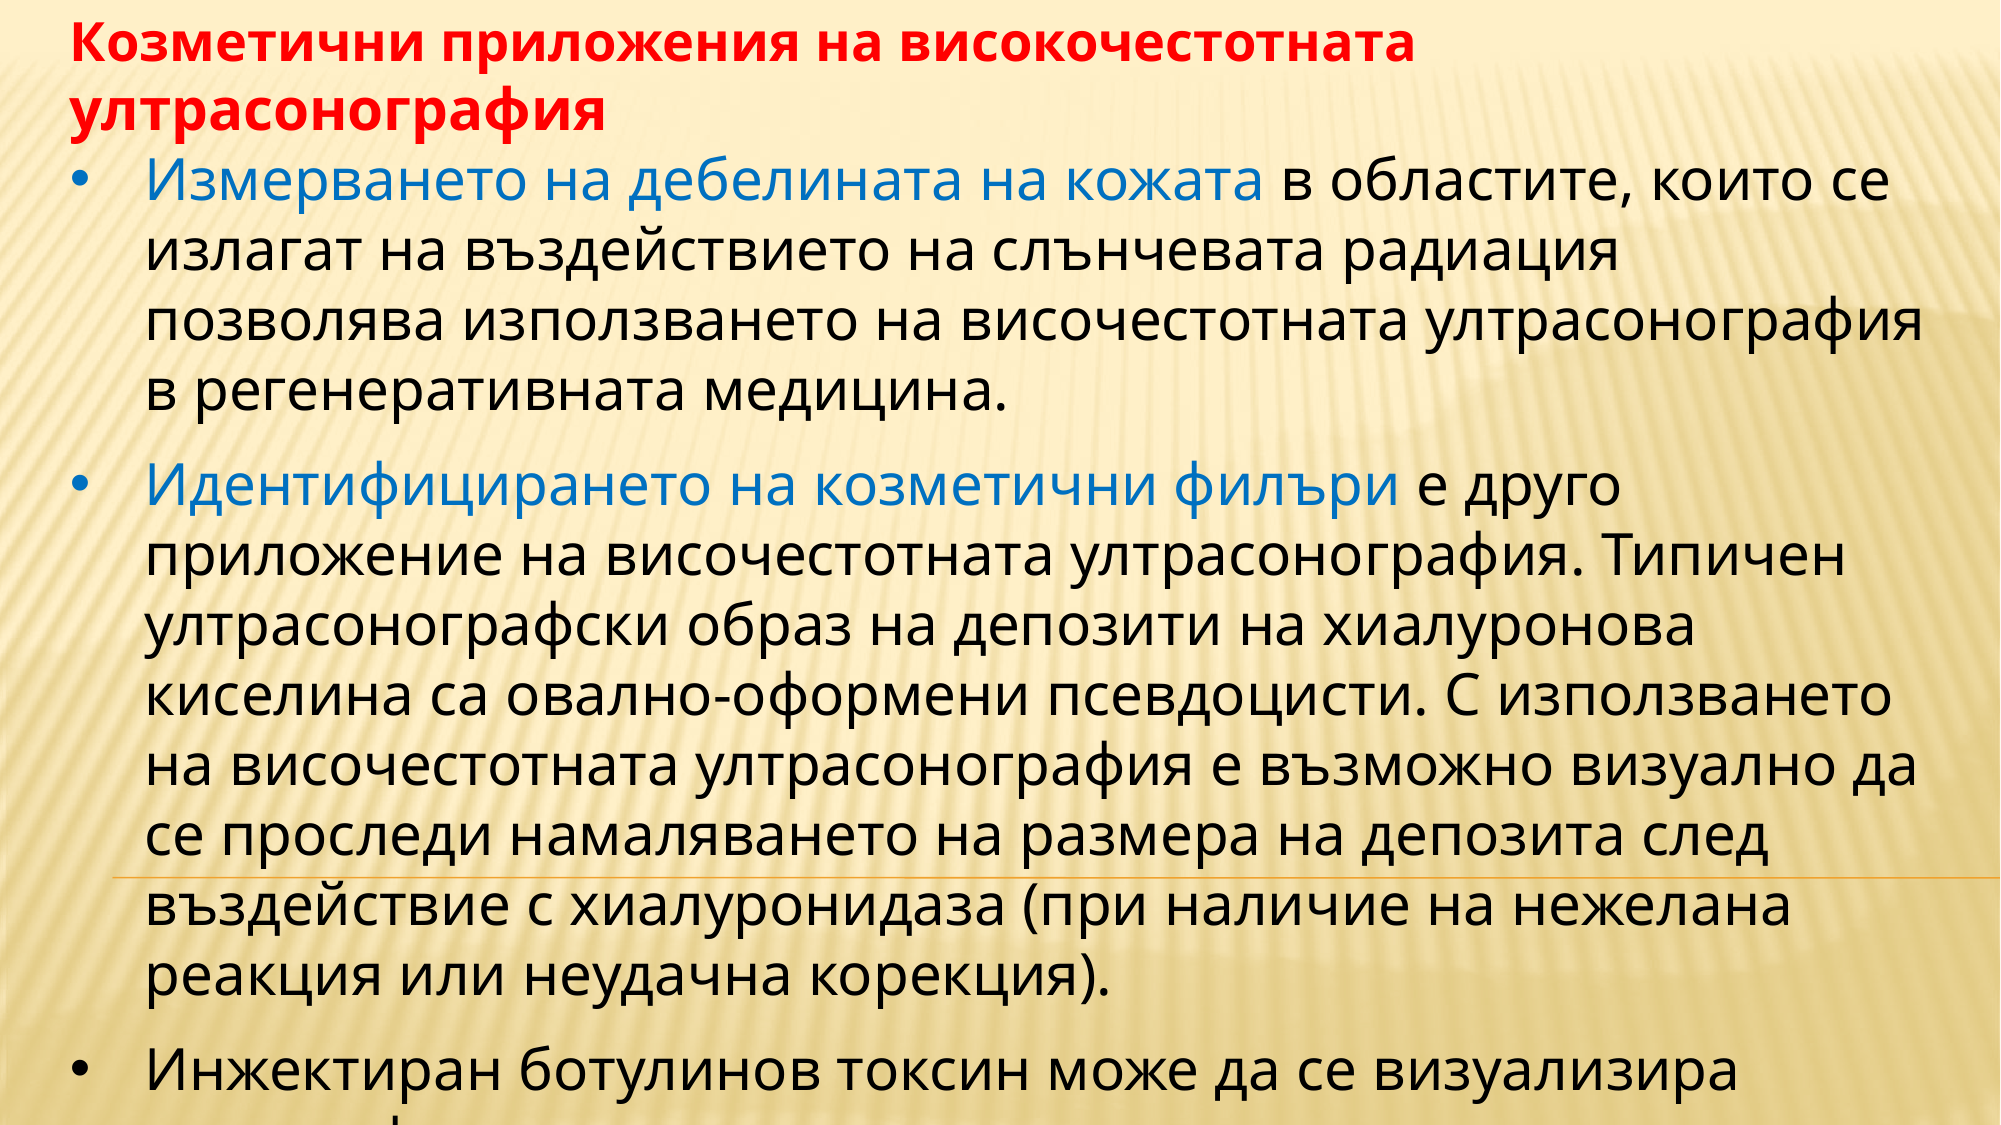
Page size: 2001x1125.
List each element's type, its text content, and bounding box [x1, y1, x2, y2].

text_box Козметични приложения на високочестотната ултрасонография Измерването на дебелината на кожата в областите, които се излагат на въздействието на слънчевата радиация позволява използването на височестотната ултрасонография в регенеративната медицина. Идентифицирането на козметични филъри е друго приложение на височестотната ултрасонография. Типичен ултрасонографски образ на депозити на хиалуронова киселина са овално-оформени псевдоцисти. С използването на височестотната ултрасонография е възможно визуално да се проследи намаляването на размера на депозита след въздействие с хиалуронидаза (при наличие на нежелана реакция или неудачна корекция). Инжектиран ботулинов токсин може да се визуализира сонографски. Височестотната ултрасонография може да се използва за мониториране на антицелулитната терапия. [55, 0, 1950, 1125]
